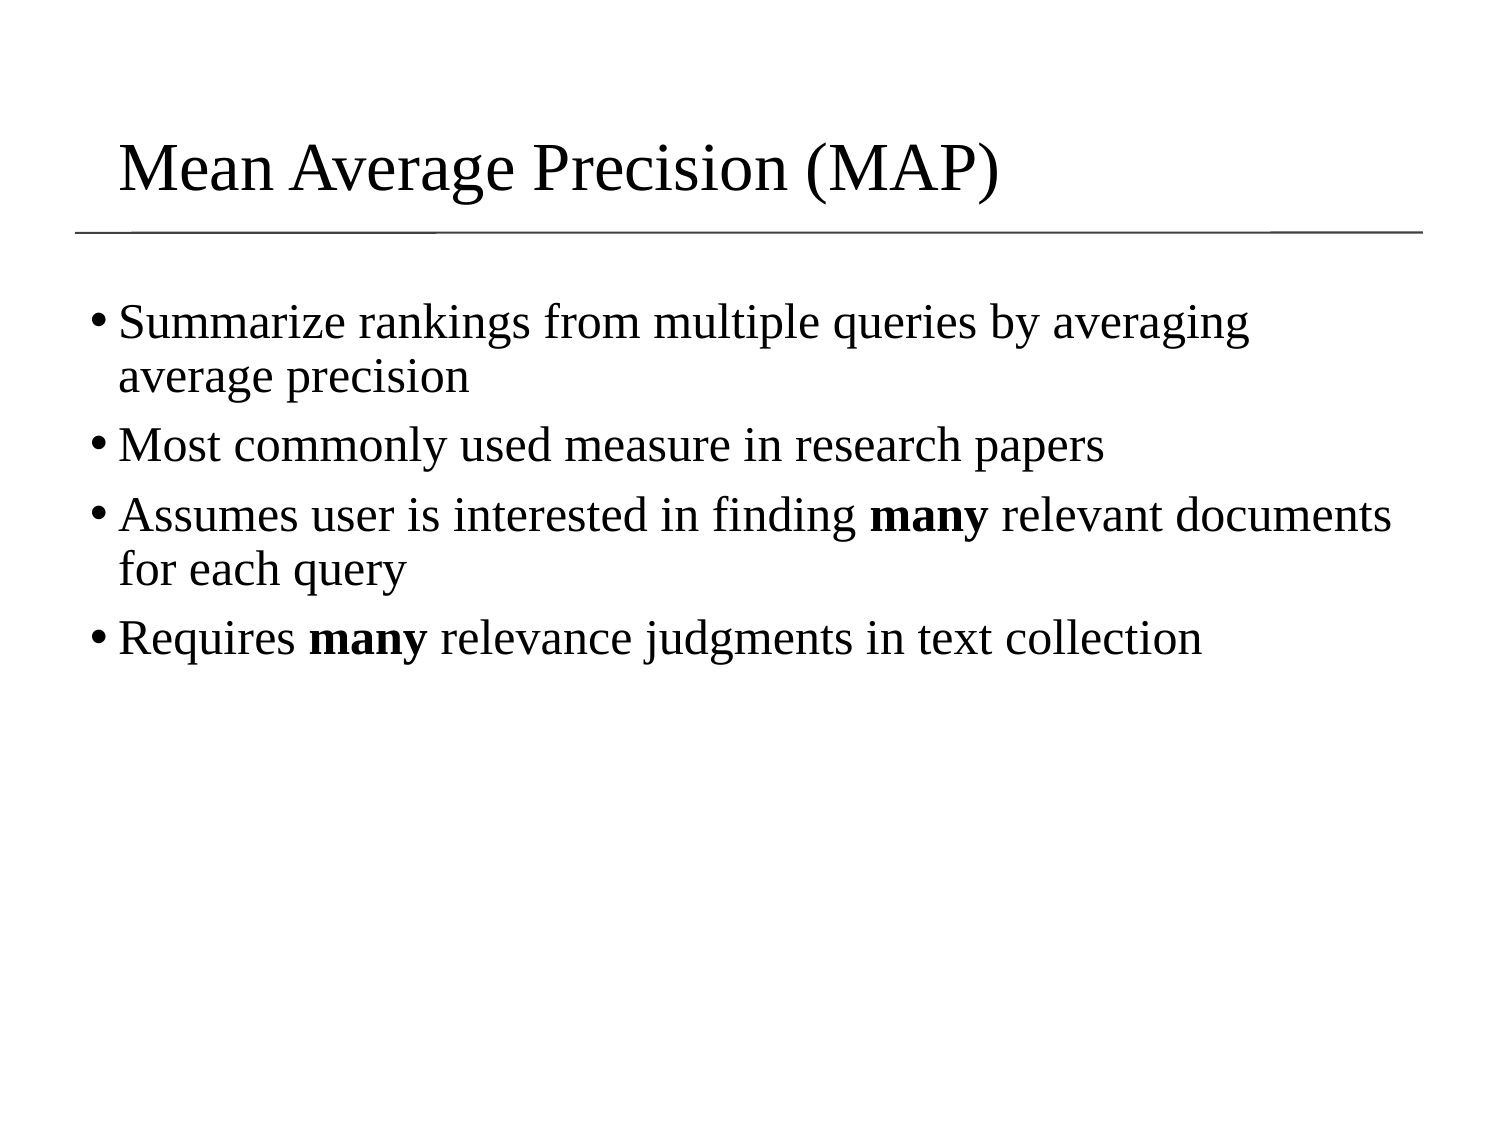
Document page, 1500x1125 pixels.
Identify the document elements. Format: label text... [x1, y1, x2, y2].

list Summarize rankings from multiple queries by averaging average precision Most commonly used measure in research papers Assumes user is interested in finding many relevant documents for each query Requires many relevance judgments in text collection [75, 287, 1425, 1100]
title Mean Average Precision (MAP) [103, 59, 1397, 278]
